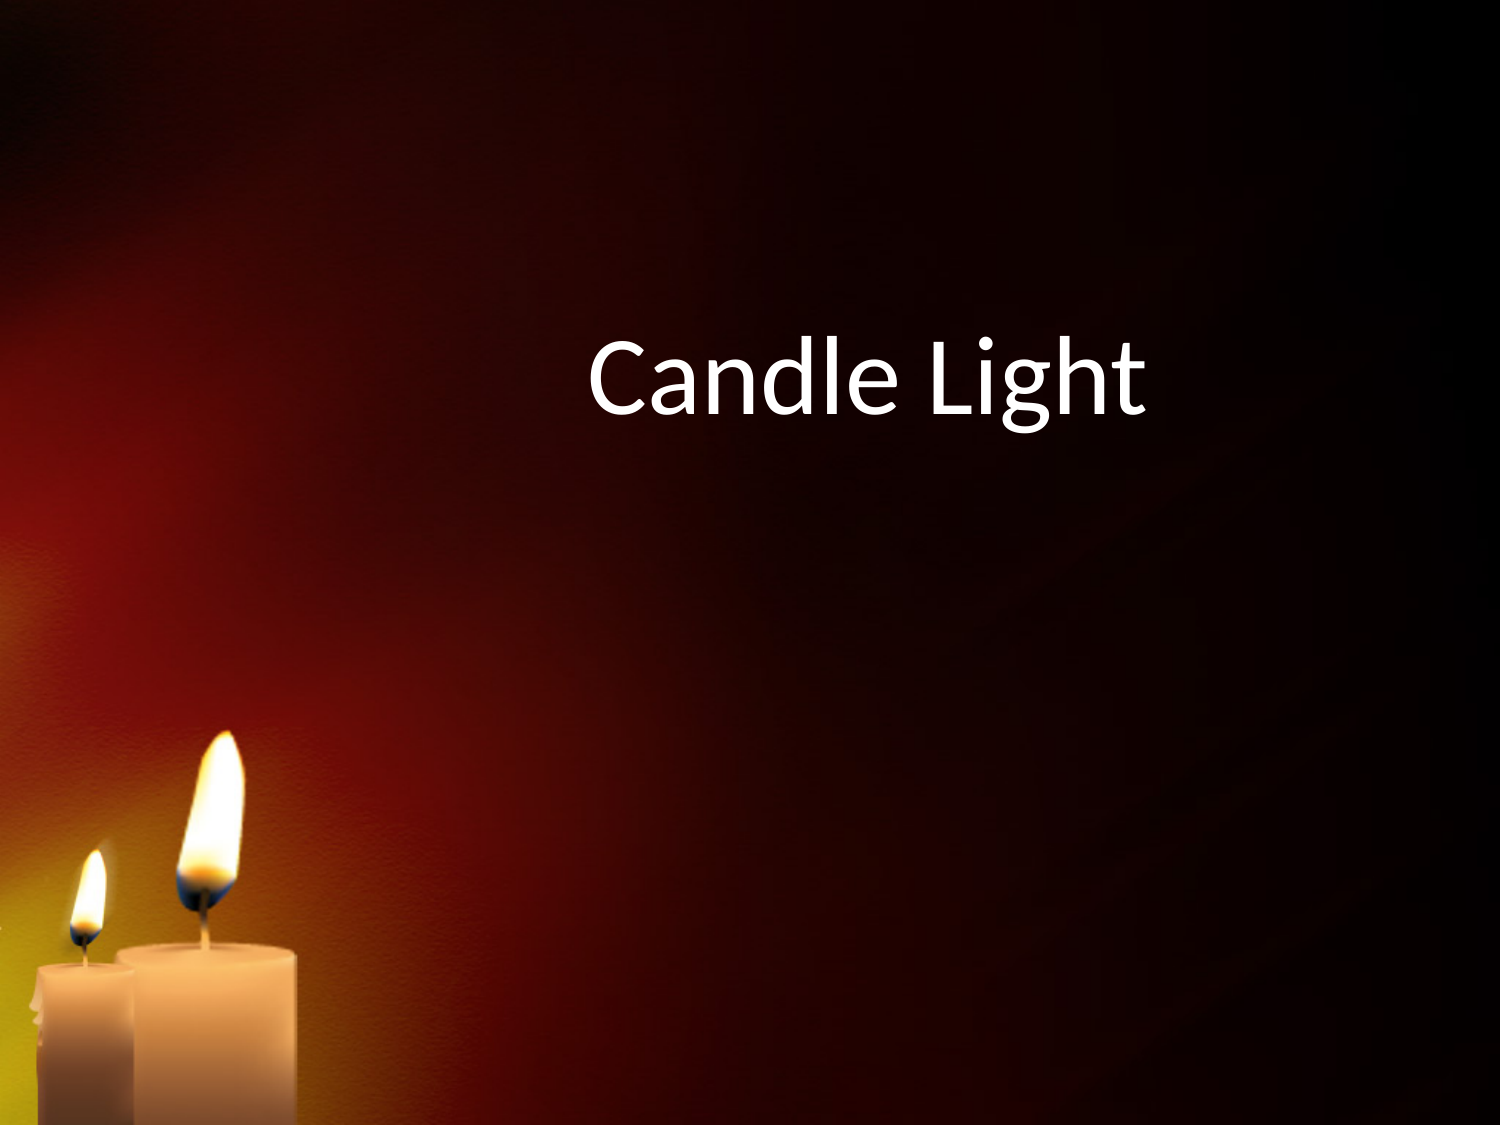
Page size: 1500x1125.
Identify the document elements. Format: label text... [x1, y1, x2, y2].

title Candle Light [572, 59, 1458, 445]
picture [0, 0, 1500, 1125]
